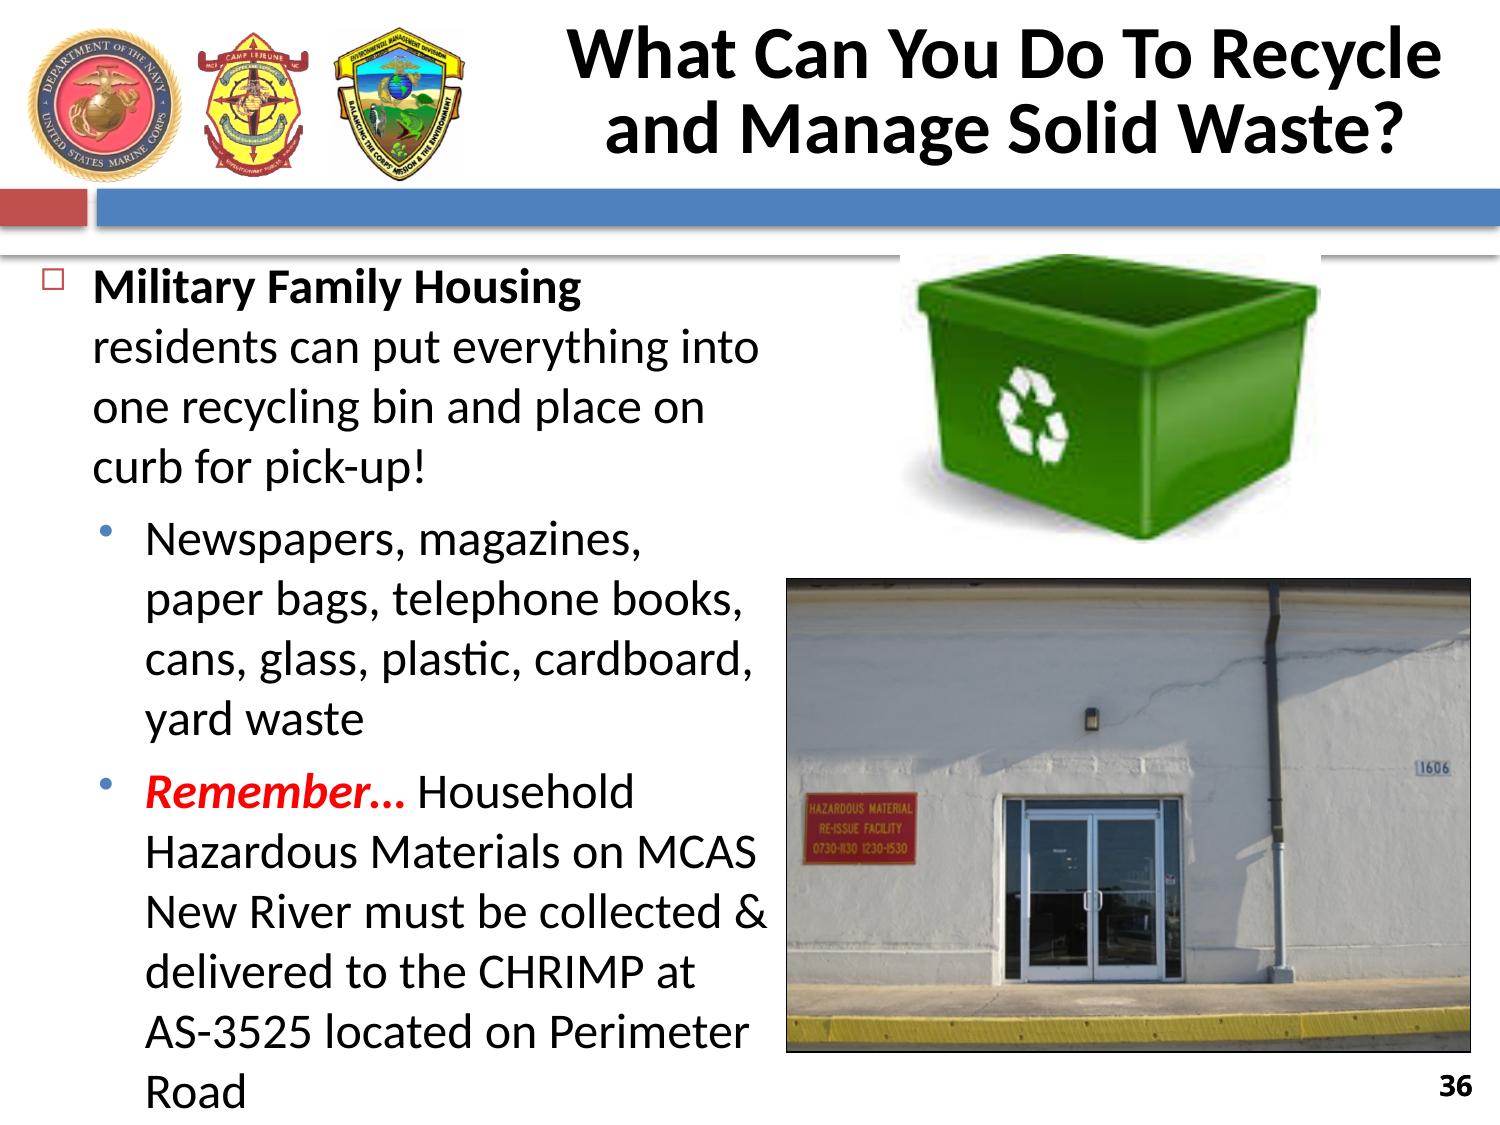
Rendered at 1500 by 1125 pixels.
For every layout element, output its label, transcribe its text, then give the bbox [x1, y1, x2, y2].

text_box 36 [1412, 1049, 1500, 1125]
title What Can You Do To Recycle and Manage Solid Waste? [514, 12, 1497, 175]
picture [899, 253, 1321, 545]
picture [787, 579, 1471, 1052]
list Military Family Housing residents can put everything into one recycling bin and place on curb for pick-up! Newspapers, magazines, paper bags, telephone books, cans, glass, plastic, cardboard, yard waste Remember… Household Hazardous Materials on MCAS New River must be collected & delivered to the CHRIMP at AS-3525 located on Perimeter Road [24, 245, 788, 1125]
picture [318, 26, 480, 182]
